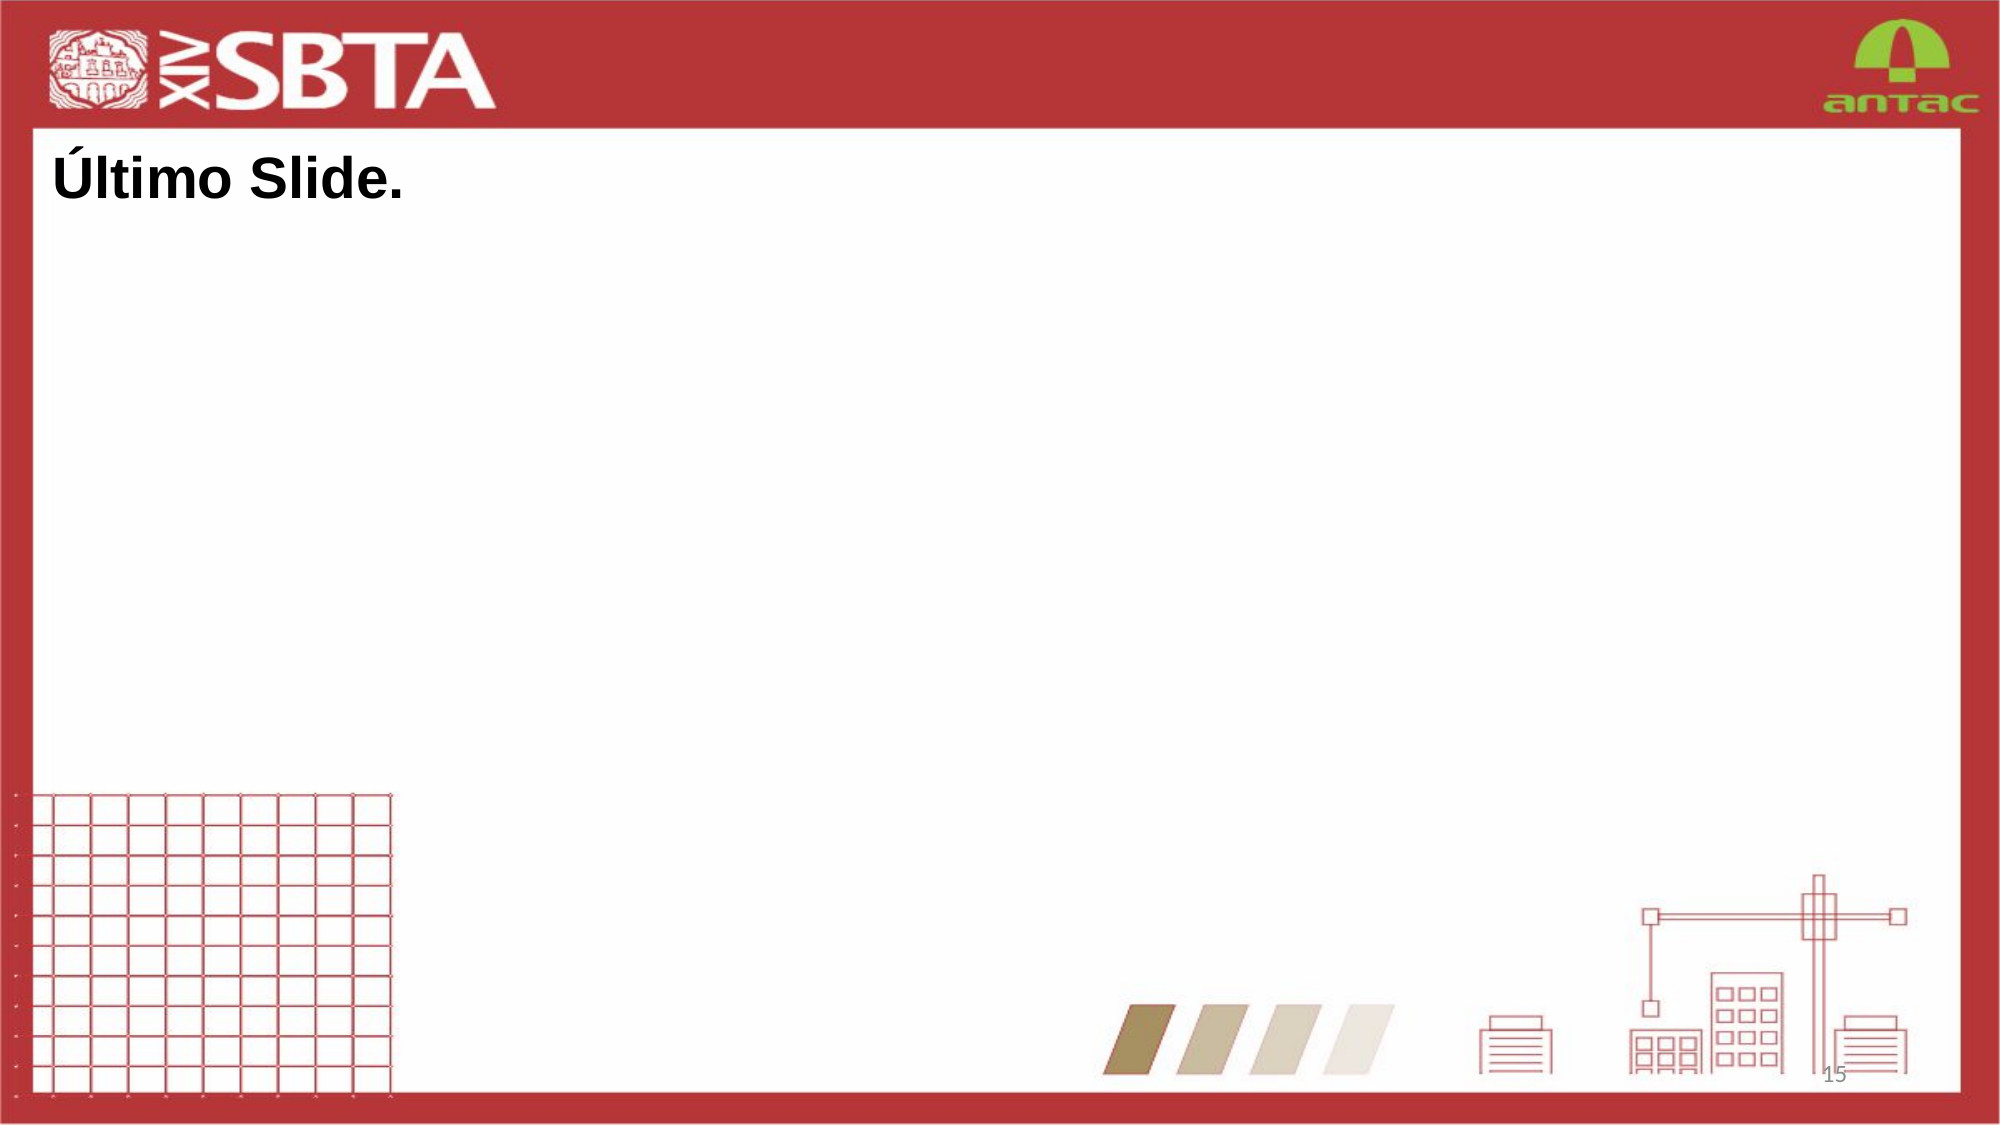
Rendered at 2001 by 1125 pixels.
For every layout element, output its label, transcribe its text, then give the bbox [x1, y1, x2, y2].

slide_number 15 [1412, 1042, 1863, 1103]
text_box Último Slide. [37, 132, 656, 218]
picture [0, 0, 2000, 1125]
